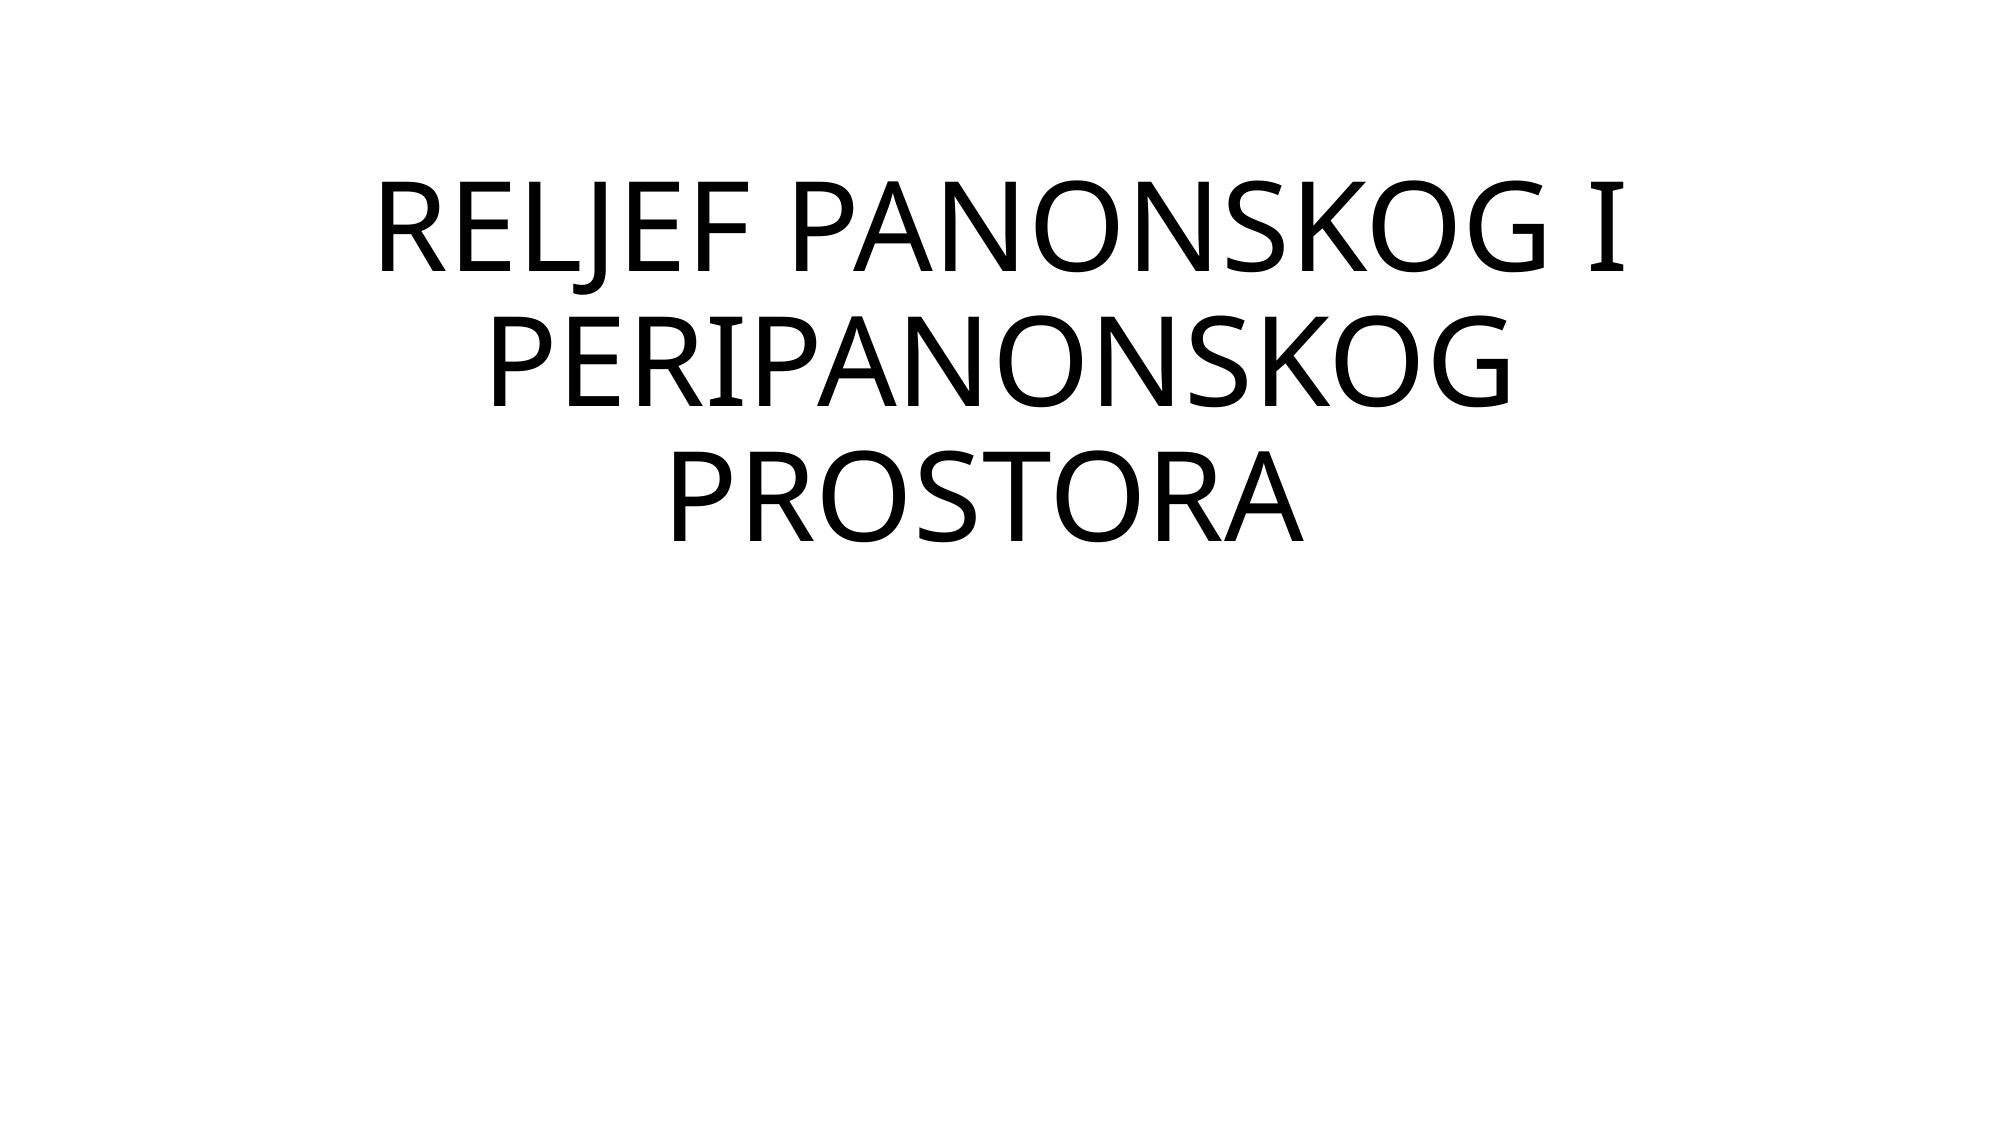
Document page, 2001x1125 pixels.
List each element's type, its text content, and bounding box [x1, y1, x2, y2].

title RELJEF PANONSKOG I PERIPANONSKOG PROSTORA [249, 184, 1750, 576]
